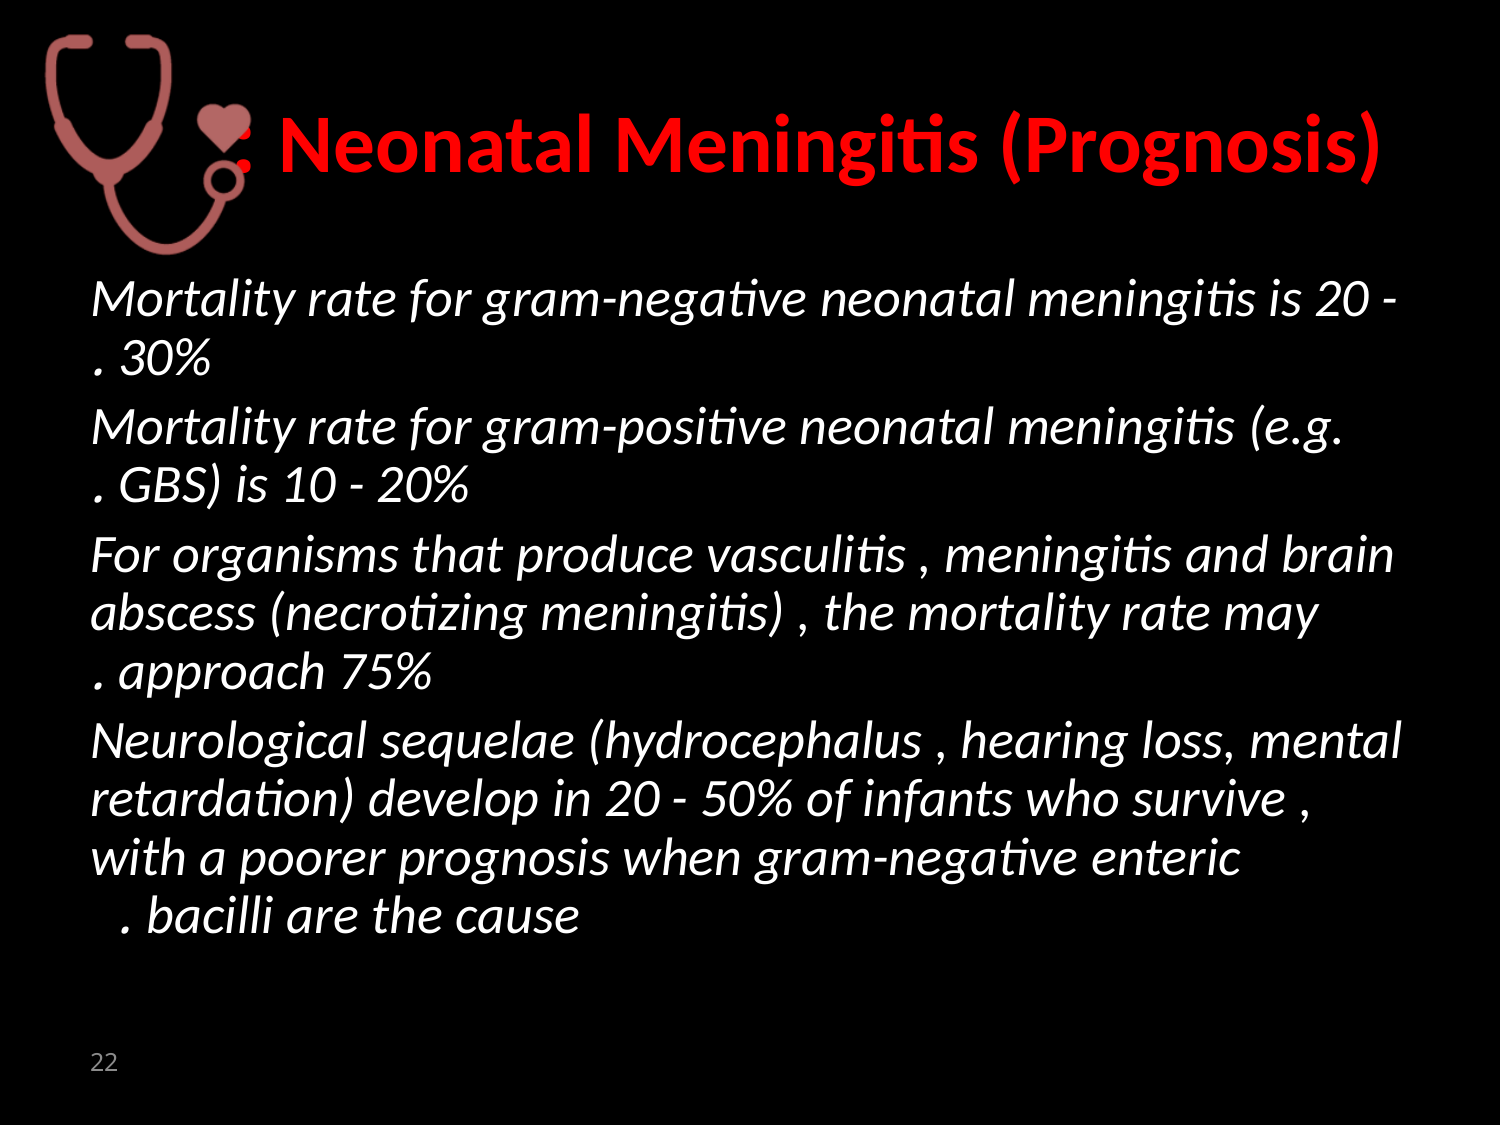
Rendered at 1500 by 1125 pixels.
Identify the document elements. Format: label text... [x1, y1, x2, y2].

slide_number 22 [75, 1024, 425, 1103]
title Neonatal Meningitis (Prognosis) : [341, 45, 1500, 233]
list Mortality rate for gram-negative neonatal meningitis is 20 - 30% . Mortality rate for gram-positive neonatal meningitis (e.g. GBS) is 10 - 20% . For organisms that produce vasculitis , meningitis and brain abscess (necrotizing meningitis) , the mortality rate may approach 75% . Neurological sequelae (hydrocephalus , hearing loss, mental retardation) develop in 20 - 50% of infants who survive , with a poorer prognosis when gram-negative enteric bacilli are the cause . [75, 262, 1442, 1006]
picture [0, 0, 337, 327]
